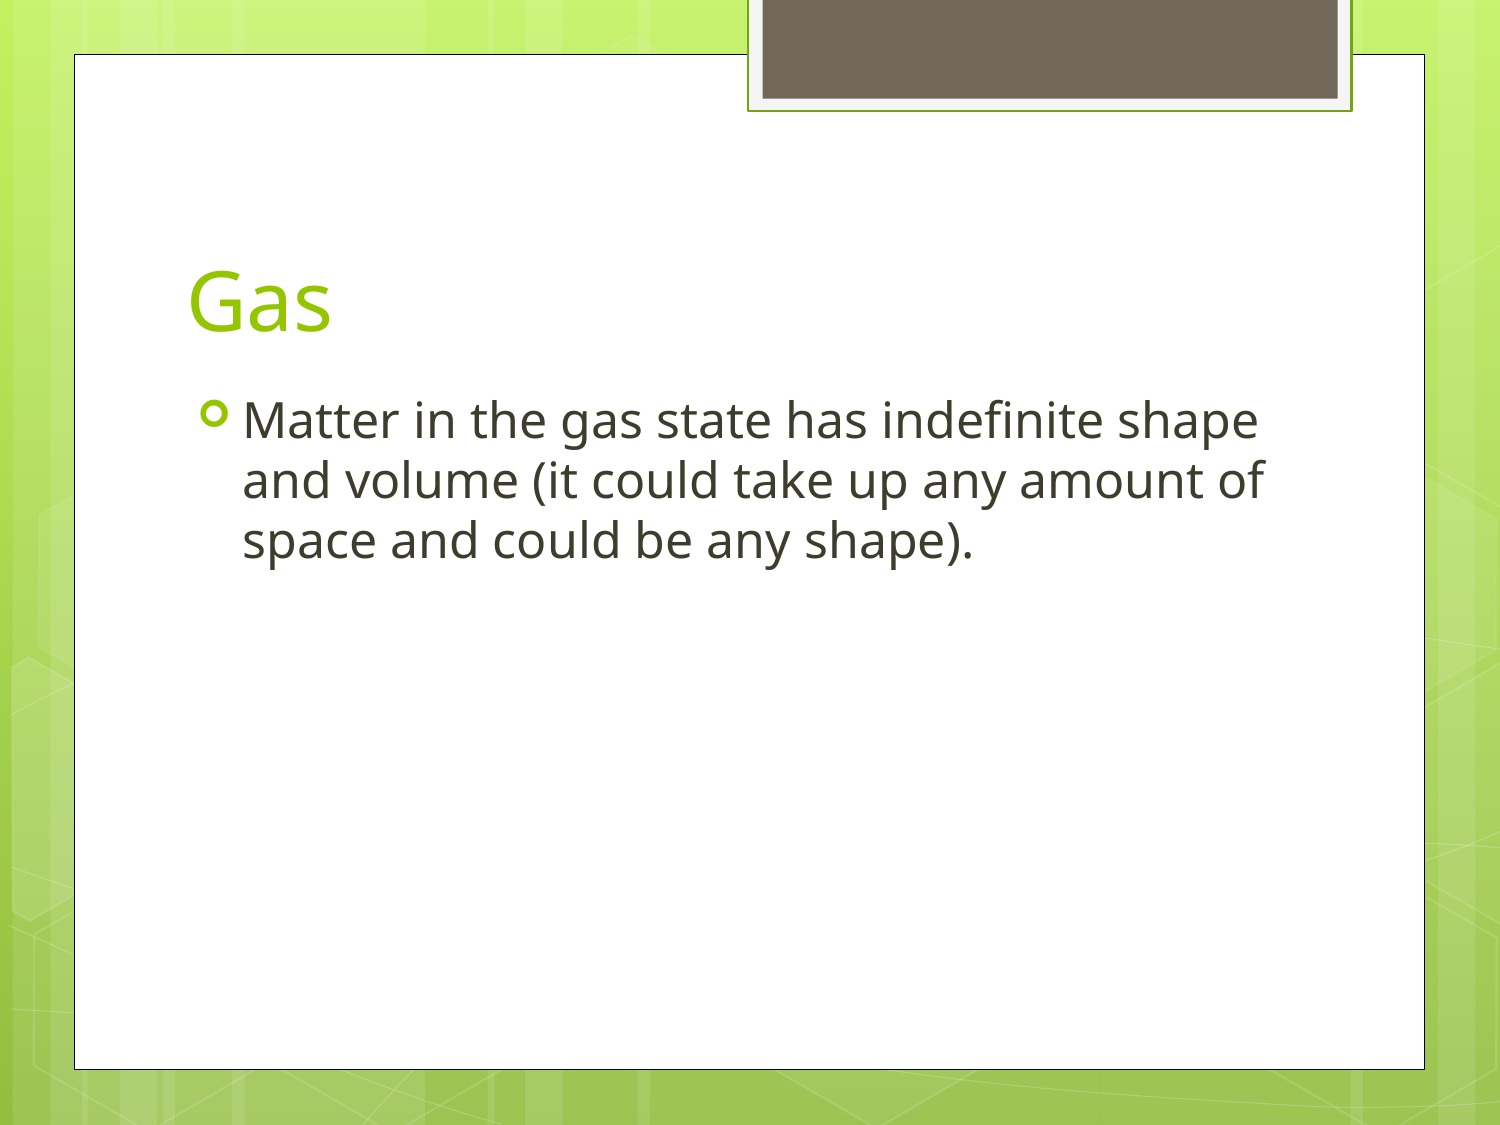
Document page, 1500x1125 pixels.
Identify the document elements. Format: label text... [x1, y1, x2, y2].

title Gas [171, 168, 1324, 357]
list Matter in the gas state has indefinite shape and volume (it could take up any amount of space and could be any shape). [171, 381, 1283, 957]
